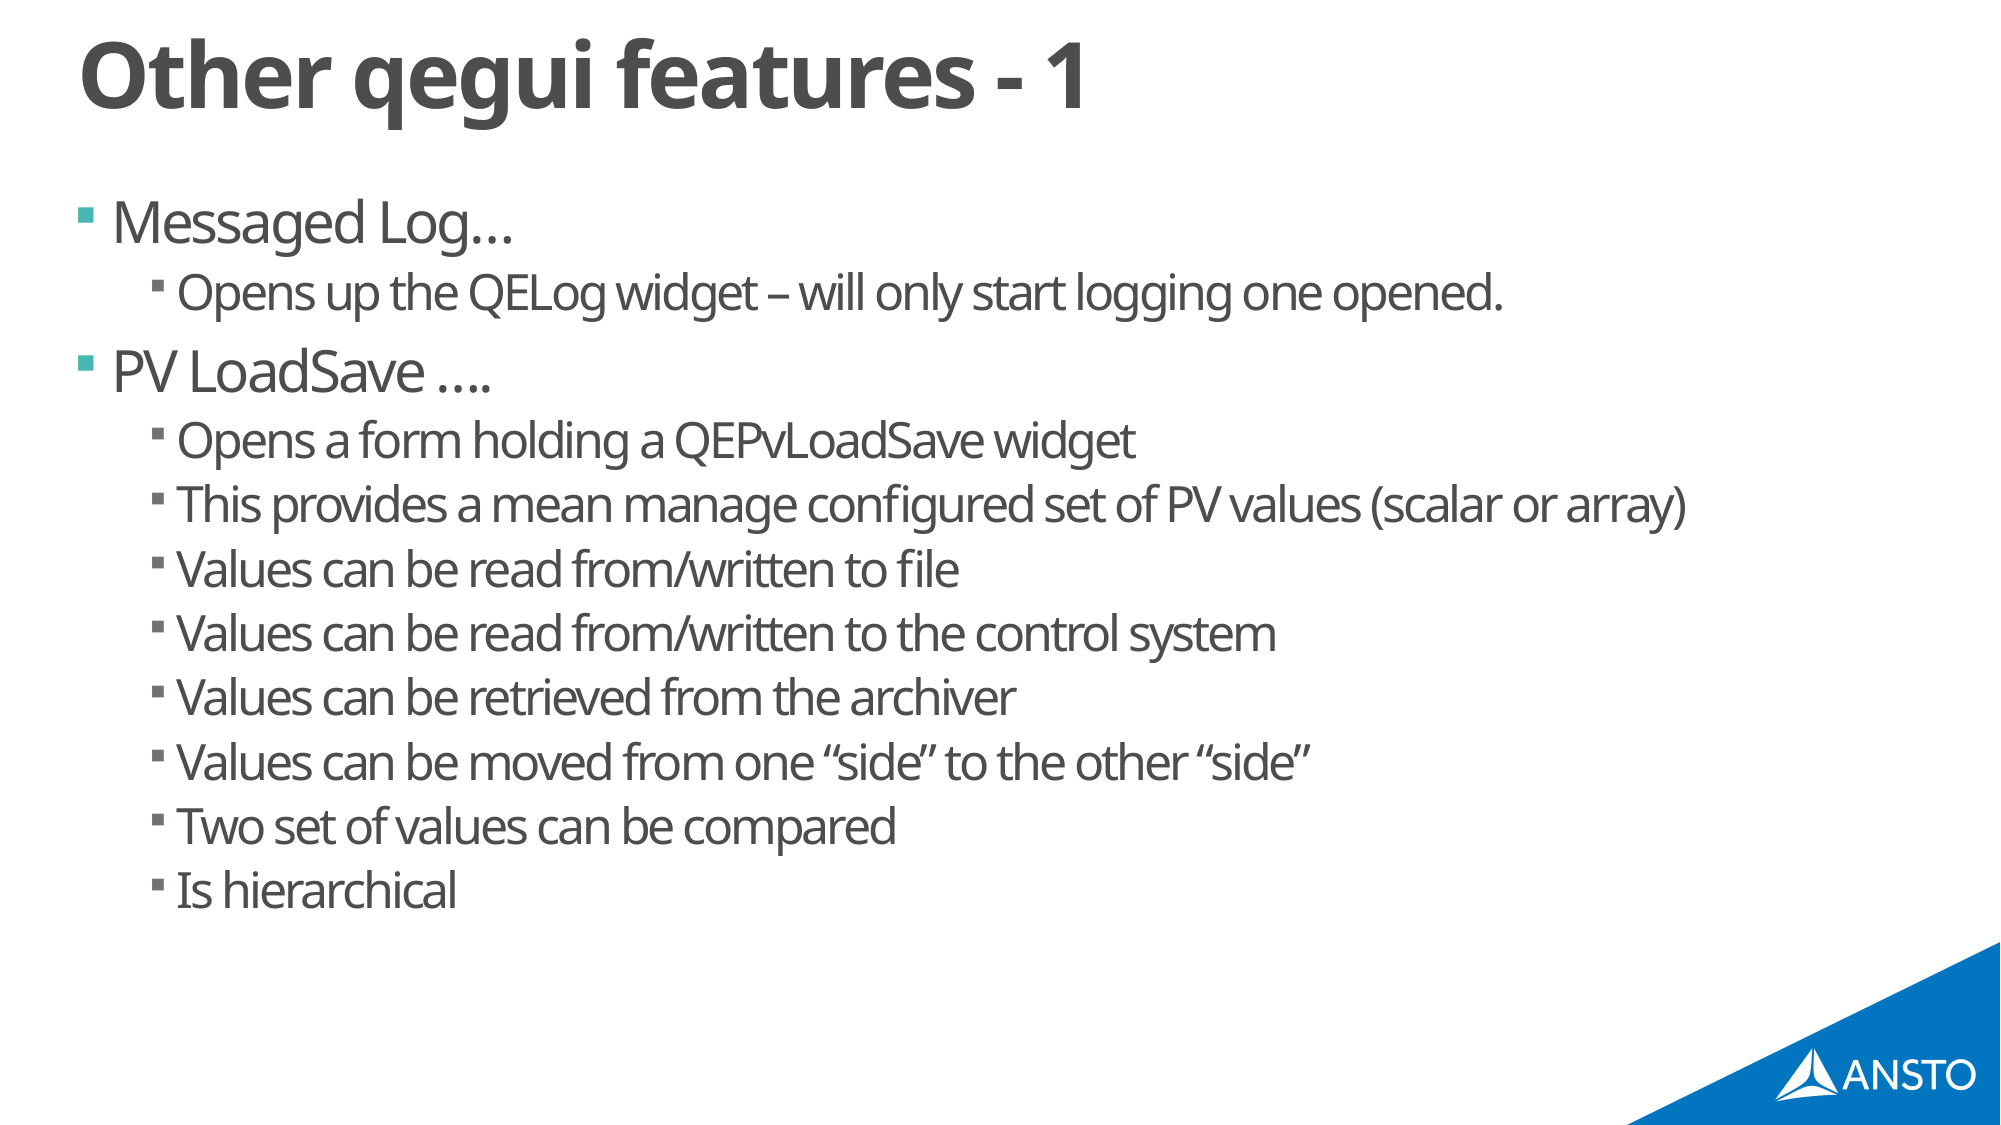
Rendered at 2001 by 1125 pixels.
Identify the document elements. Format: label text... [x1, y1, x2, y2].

picture [1627, 942, 2000, 1125]
list Messaged Log… Opens up the QELog widget – will only start logging one opened. PV LoadSave …. Opens a form holding a QEPvLoadSave widget This provides a mean manage configured set of PV values (scalar or array) Values can be read from/written to file Values can be read from/written to the control system Values can be retrieved from the archiver Values can be moved from one “side” to the other “side” Two set of values can be compared Is hierarchical [58, 186, 1784, 1014]
title Other qegui features - 1 [63, 9, 1945, 135]
